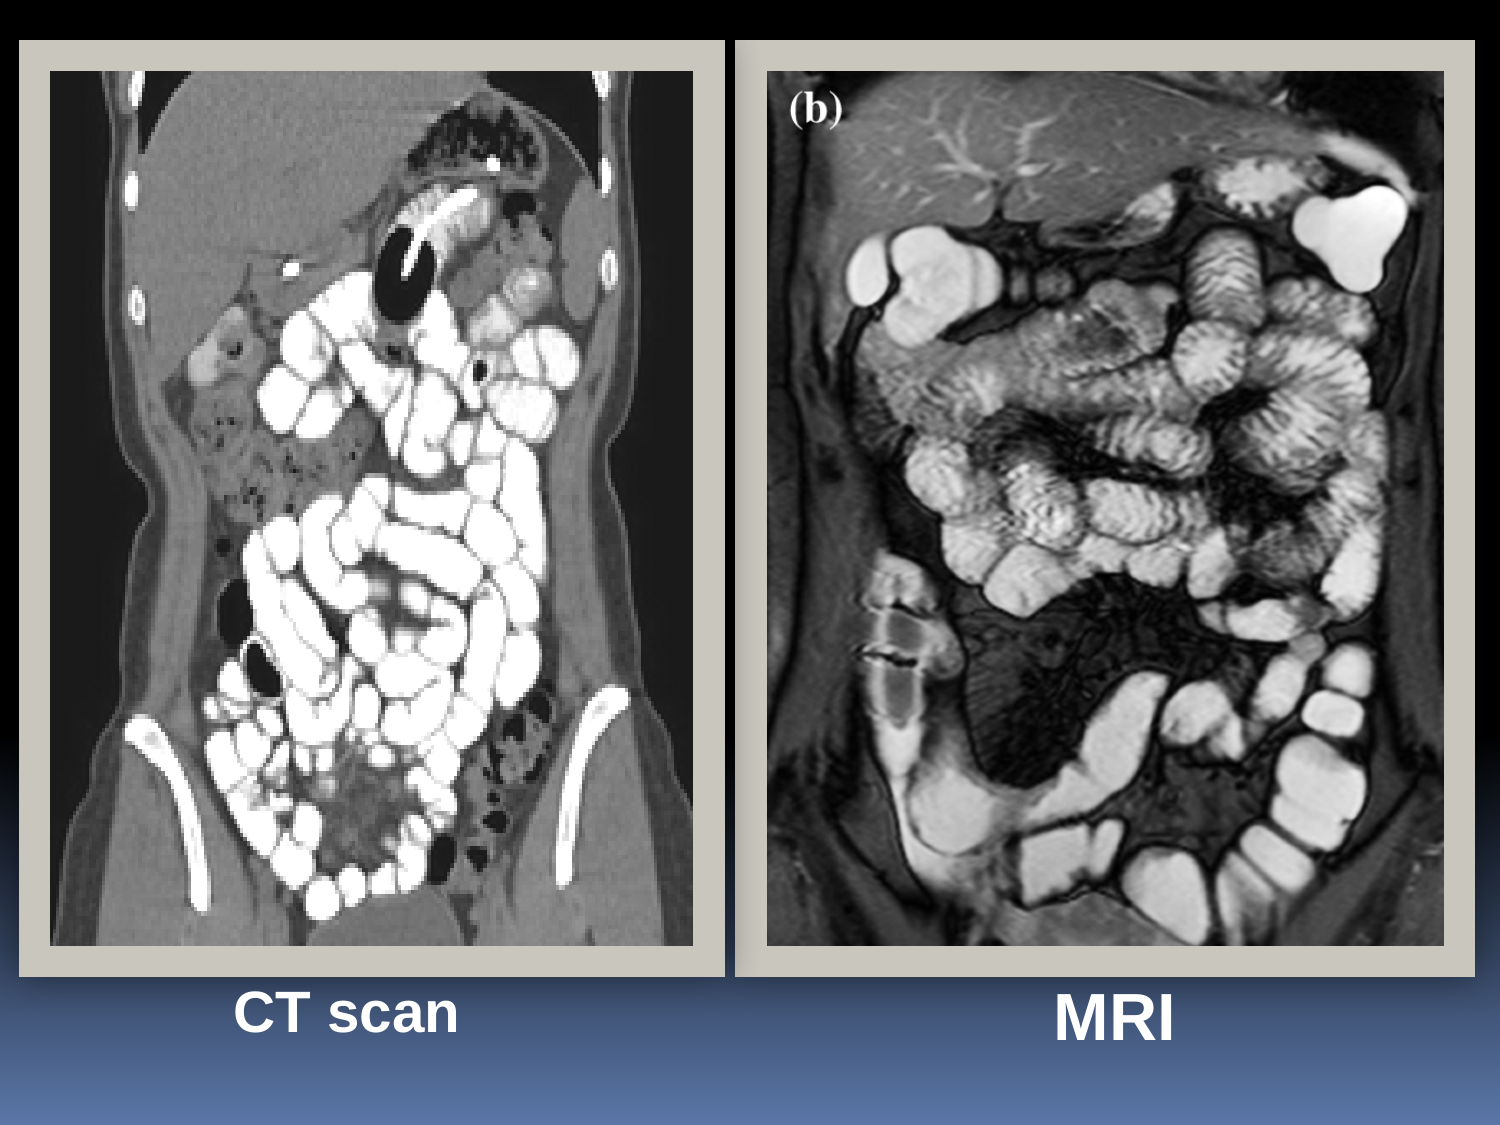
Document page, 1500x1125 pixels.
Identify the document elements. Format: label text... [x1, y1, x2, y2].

picture [766, 70, 1445, 947]
text_box MRI [889, 966, 1341, 1062]
picture [49, 70, 694, 947]
text_box CT scan [127, 966, 567, 1052]
